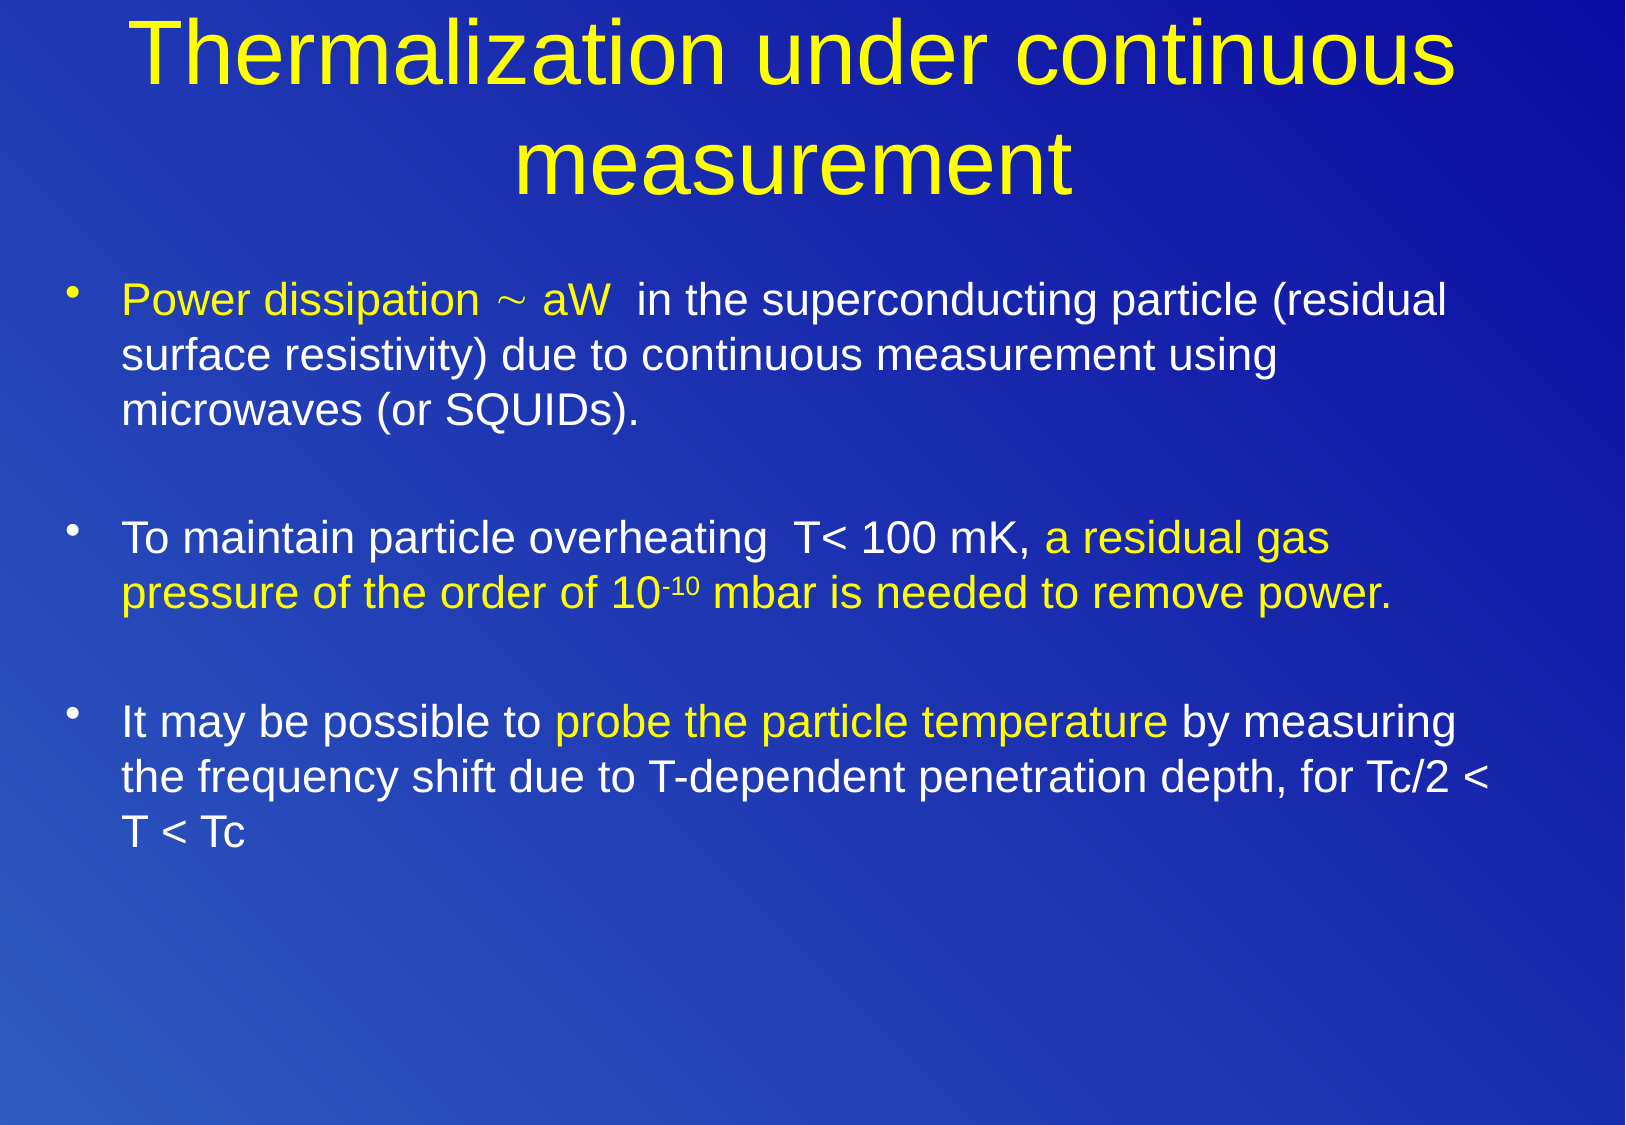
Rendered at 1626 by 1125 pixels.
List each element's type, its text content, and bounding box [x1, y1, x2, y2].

title Thermalization under continuous measurement [62, 24, 1525, 180]
list Power dissipation  aW in the superconducting particle (residual surface resistivity) due to continuous measurement using microwaves (or SQUIDs). To maintain particle overheating T< 100 mK, a residual gas pressure of the order of 10-10 mbar is needed to remove power. It may be possible to probe the particle temperature by measuring the frequency shift due to T-dependent penetration depth, for Tc/2 < T < Tc [50, 262, 1513, 1005]
